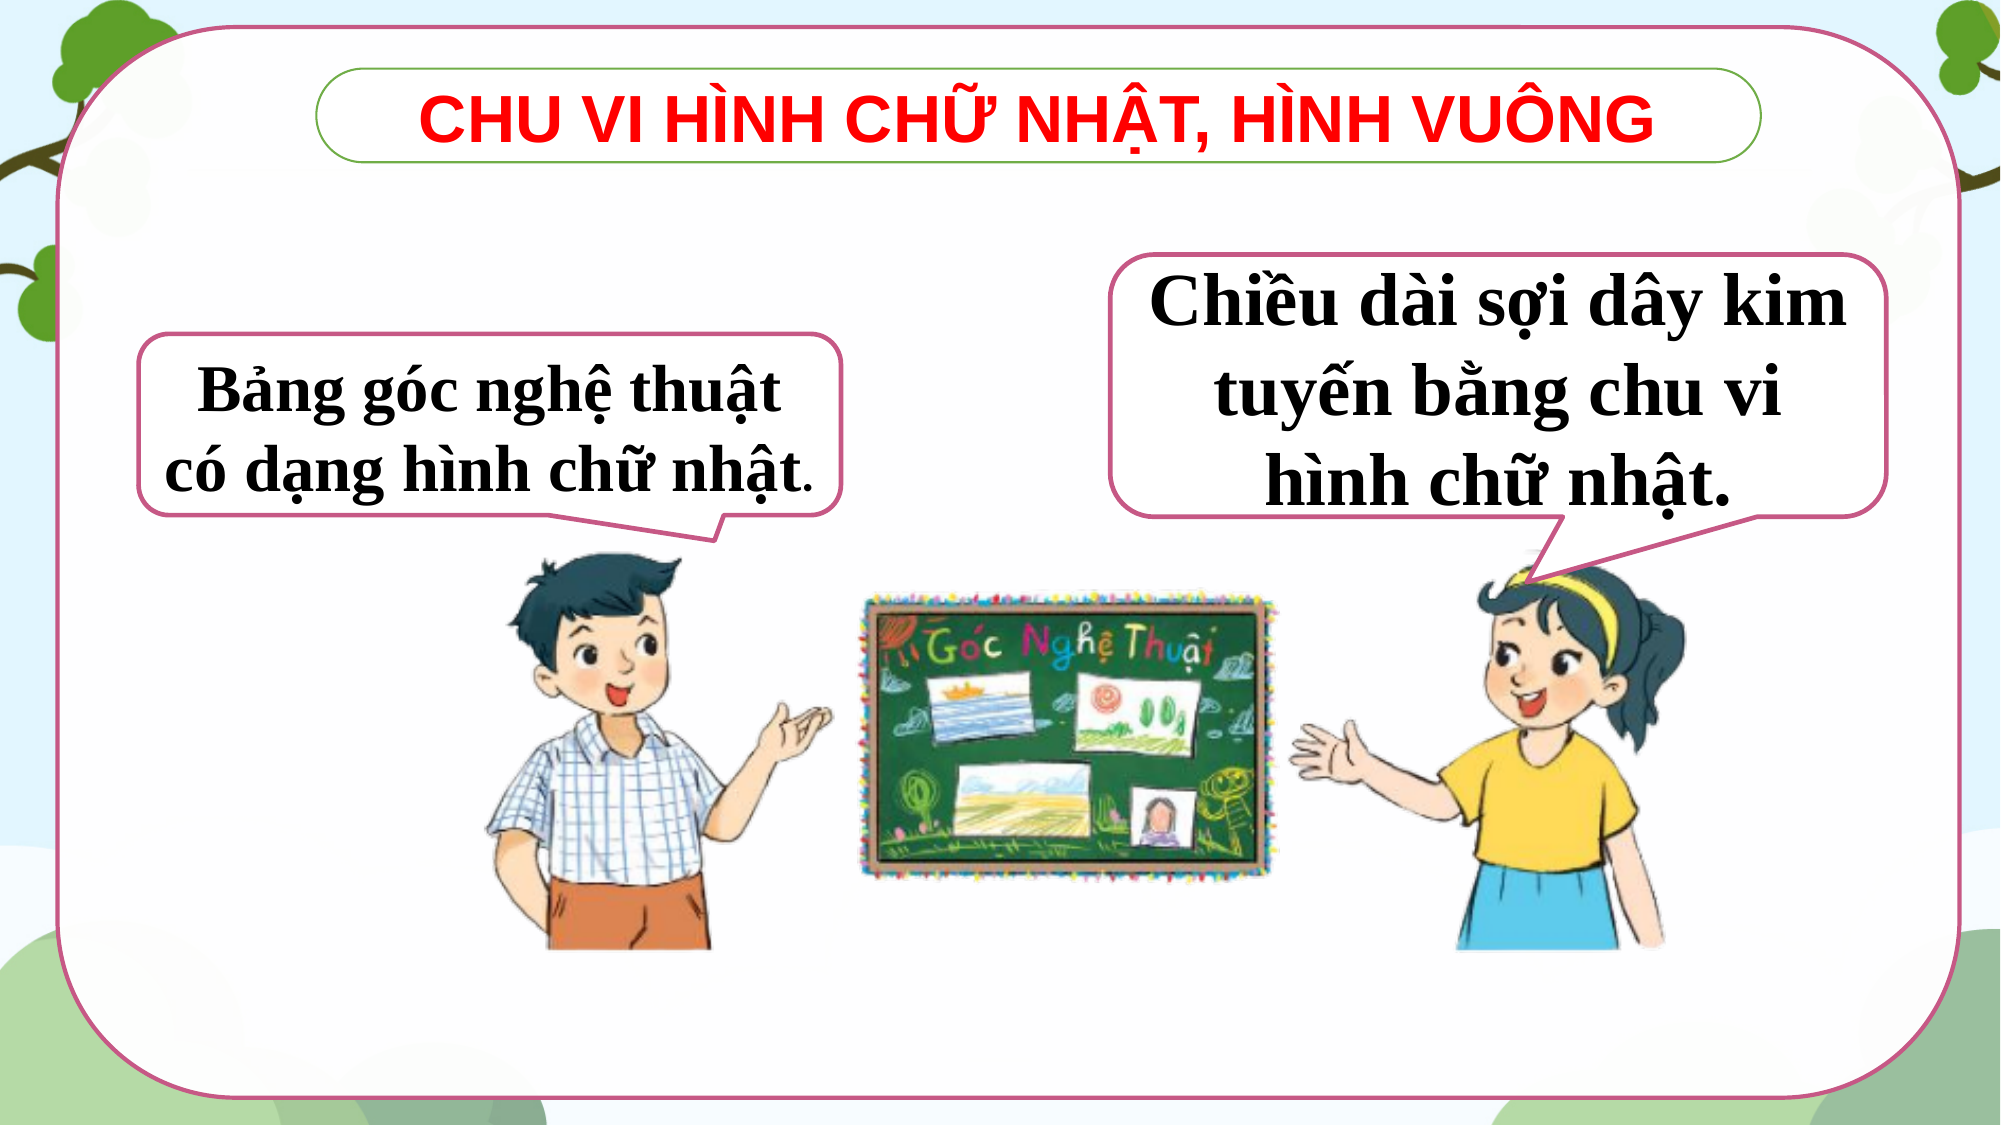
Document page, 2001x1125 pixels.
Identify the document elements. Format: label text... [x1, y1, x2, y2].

text_box Bảng góc nghệ thuật có dạng hình chữ nhật. [136, 331, 844, 543]
picture [0, 0, 2001, 1125]
text_box [55, 24, 1962, 1100]
text_box CHU VI HÌNH CHỮ NHẬT, HÌNH VUÔNG [316, 68, 1761, 163]
text_box Chiều dài sợi dây kim tuyến bằng chu vi hình chữ nhật. [1108, 252, 1889, 544]
